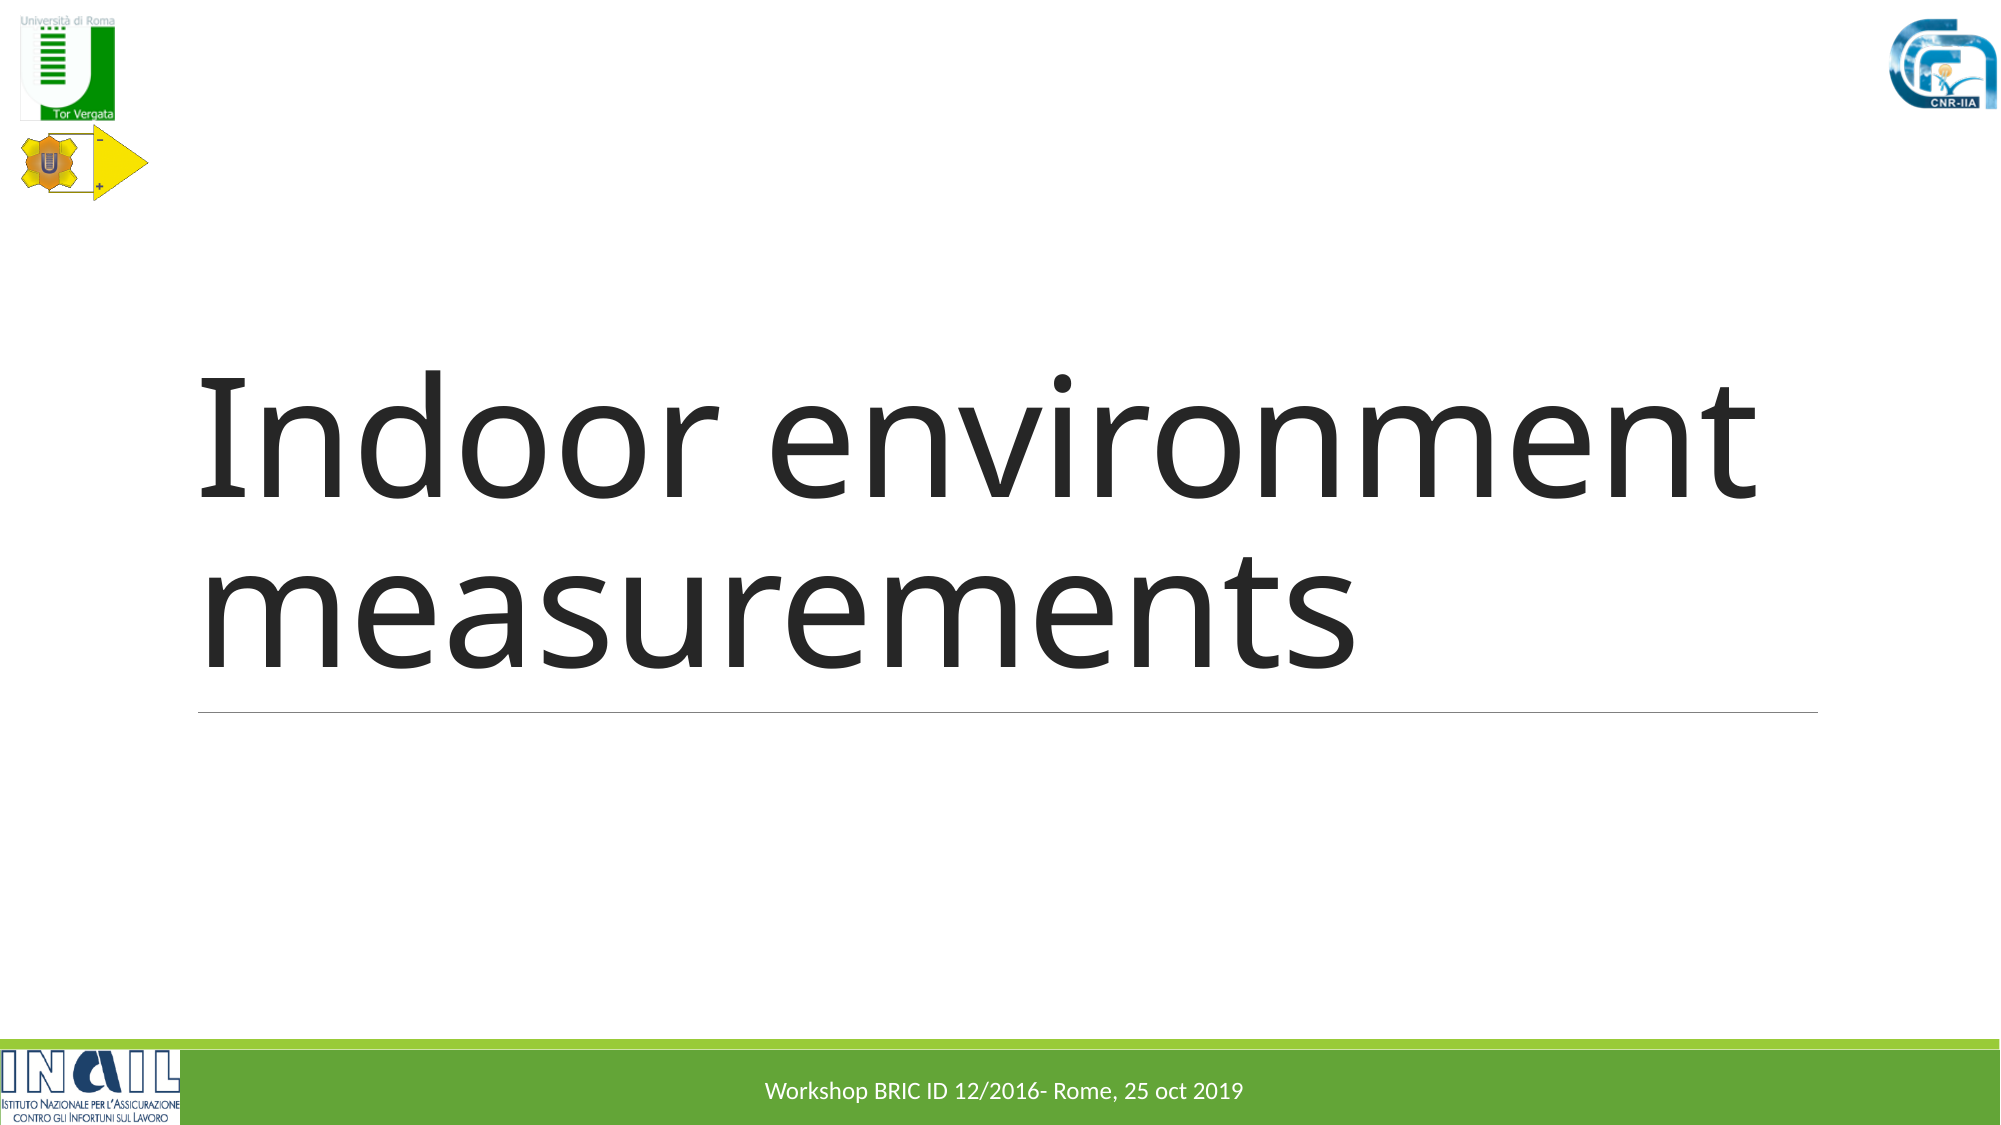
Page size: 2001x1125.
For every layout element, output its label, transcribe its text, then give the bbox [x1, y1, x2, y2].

picture [19, 124, 149, 201]
title Indoor environment measurements [180, 124, 1830, 710]
picture [1, 1050, 180, 1125]
picture [1886, 9, 2000, 122]
picture [19, 15, 115, 122]
